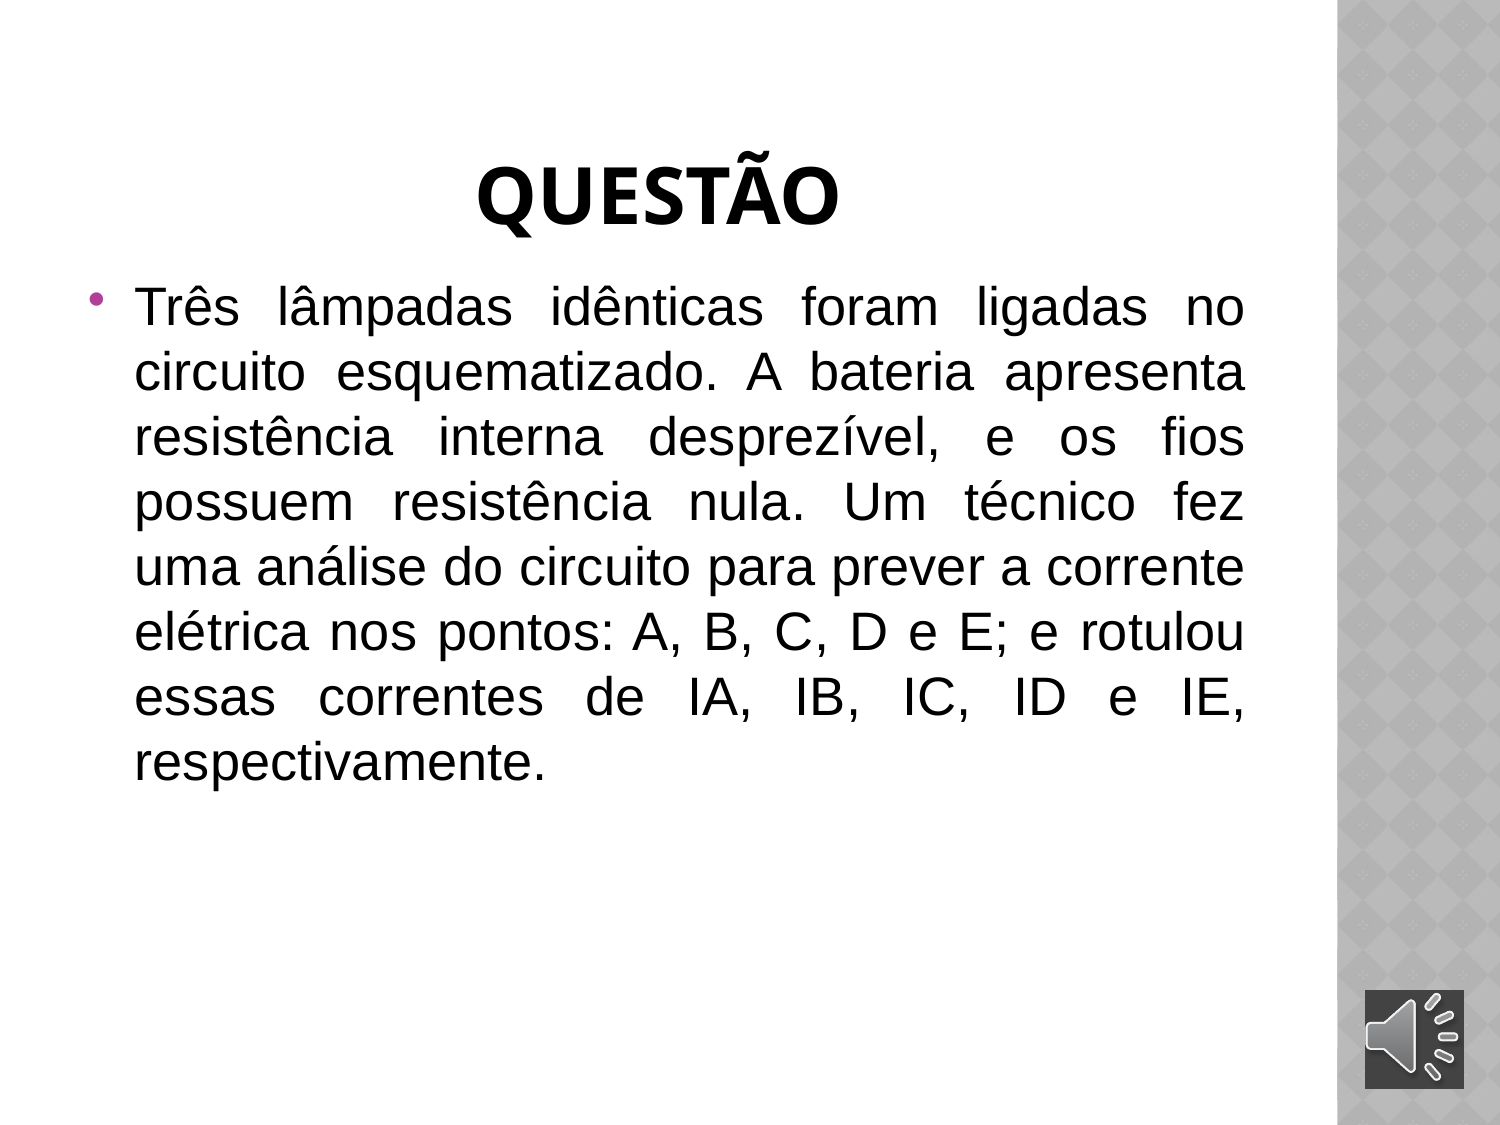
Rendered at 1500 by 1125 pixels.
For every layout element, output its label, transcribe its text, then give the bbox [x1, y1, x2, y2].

title Questão [75, 52, 1263, 240]
list Três lâmpadas idênticas foram ligadas no circuito esquematizado. A bateria apresenta resistência interna desprezível, e os fios possuem resistência nula. Um técnico fez uma análise do circuito para prever a corrente elétrica nos pontos: A, B, C, D e E; e rotulou essas correntes de IA, IB, IC, ID e IE, respectivamente. [75, 264, 1263, 1059]
picture [1364, 989, 1465, 1090]
